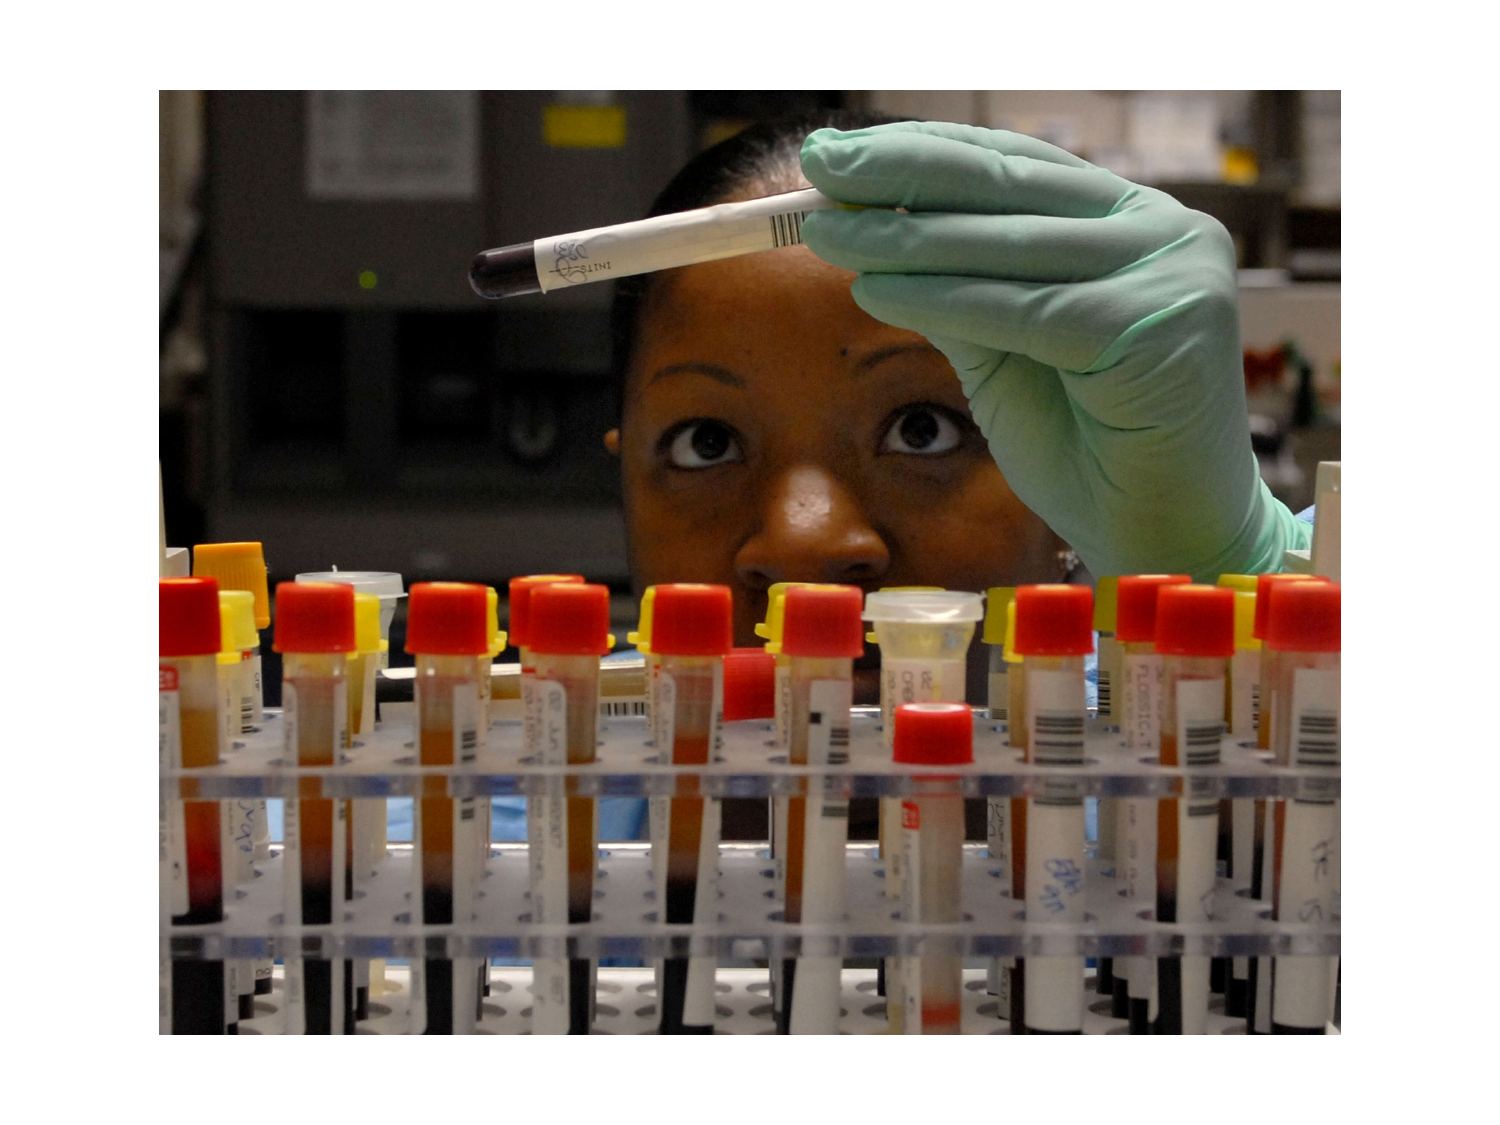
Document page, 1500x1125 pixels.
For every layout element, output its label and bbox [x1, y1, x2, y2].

picture [159, 89, 1341, 1036]
